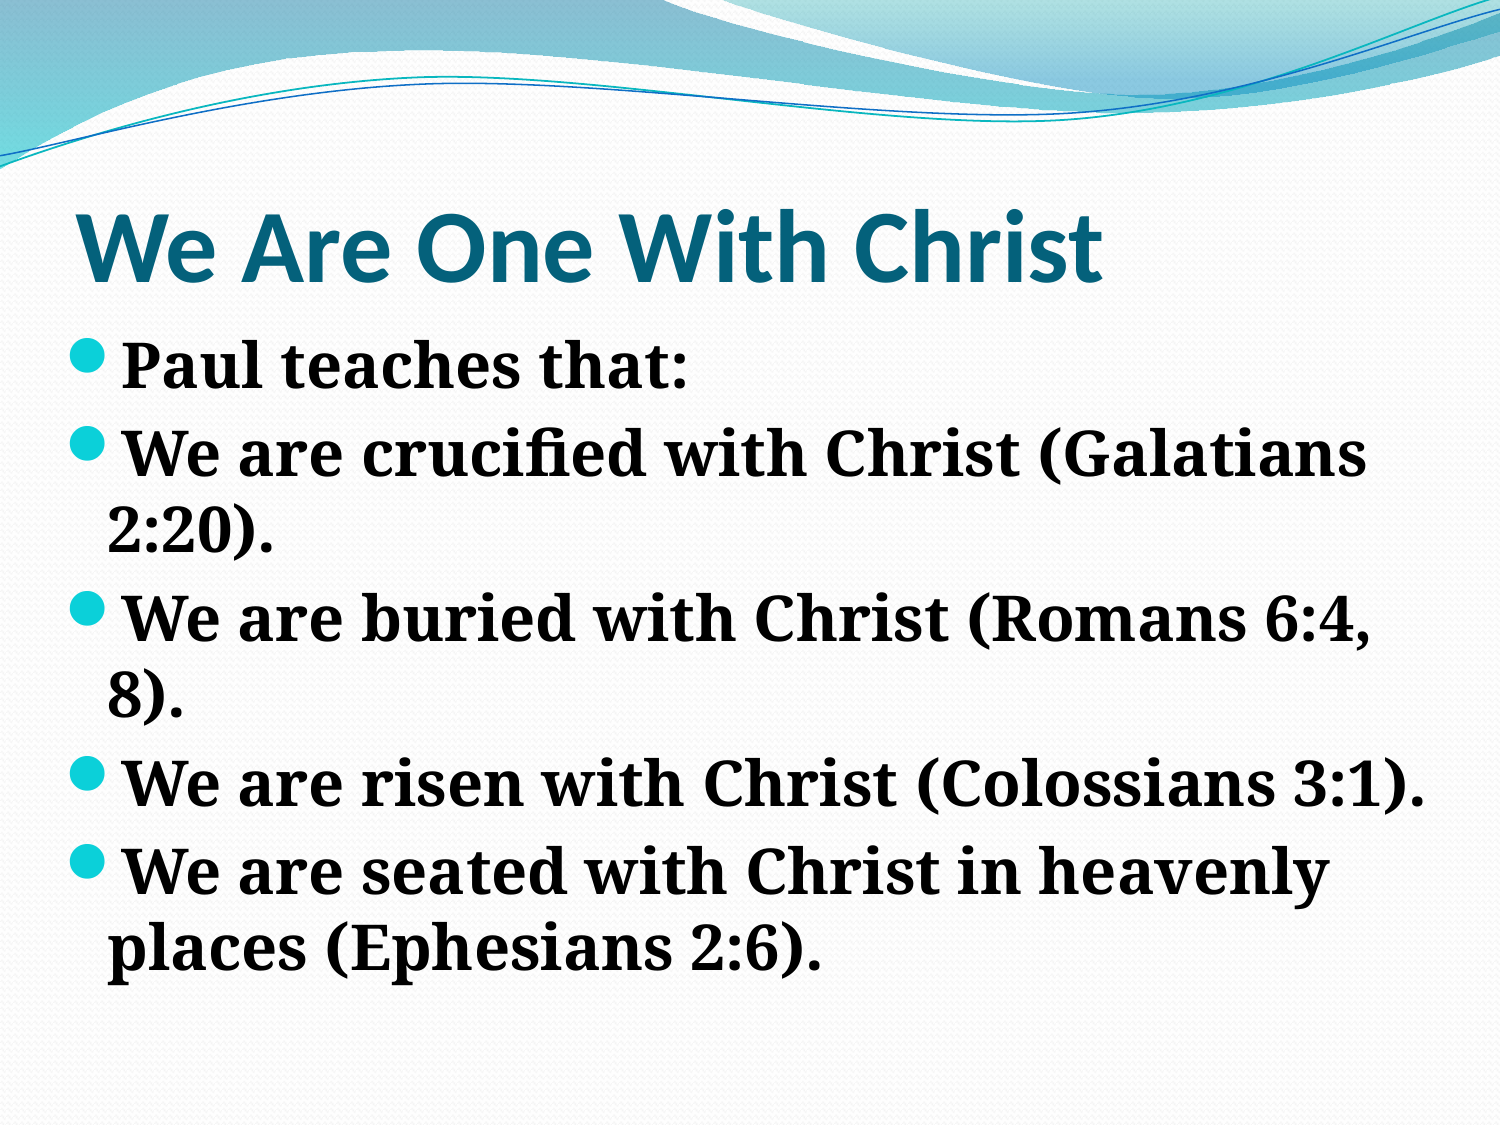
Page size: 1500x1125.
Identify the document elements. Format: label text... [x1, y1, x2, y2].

title We Are One With Christ [75, 115, 1425, 303]
list Paul teaches that: We are crucified with Christ (Galatians 2:20). We are buried with Christ (Romans 6:4, 8). We are risen with Christ (Colossians 3:1). We are seated with Christ in heavenly places (Ephesians 2:6). [50, 317, 1450, 1038]
